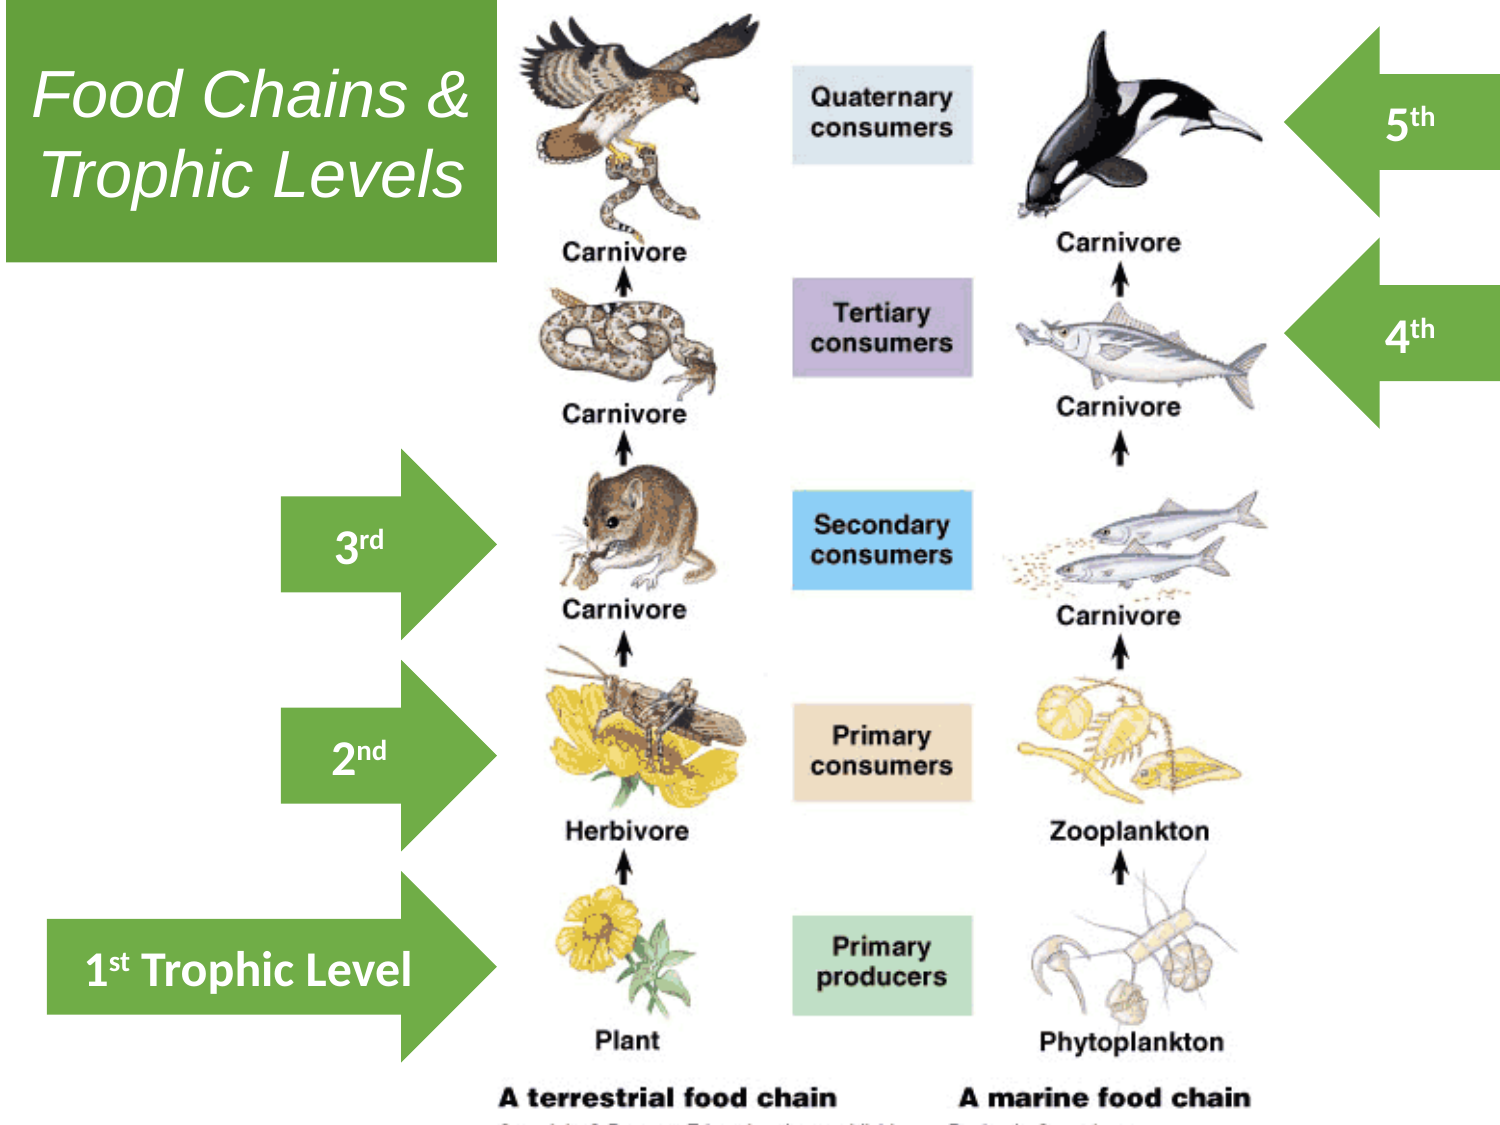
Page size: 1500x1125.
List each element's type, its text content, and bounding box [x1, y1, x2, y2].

text_box 3rd [279, 446, 483, 643]
text_box 4th [1284, 234, 1500, 432]
title Food Chains & Trophic Levels [6, 0, 483, 263]
text_box 2nd [279, 657, 483, 854]
text_box 1st Trophic Level [45, 868, 483, 1066]
picture [483, 0, 1284, 1125]
text_box 5th [1284, 23, 1500, 221]
